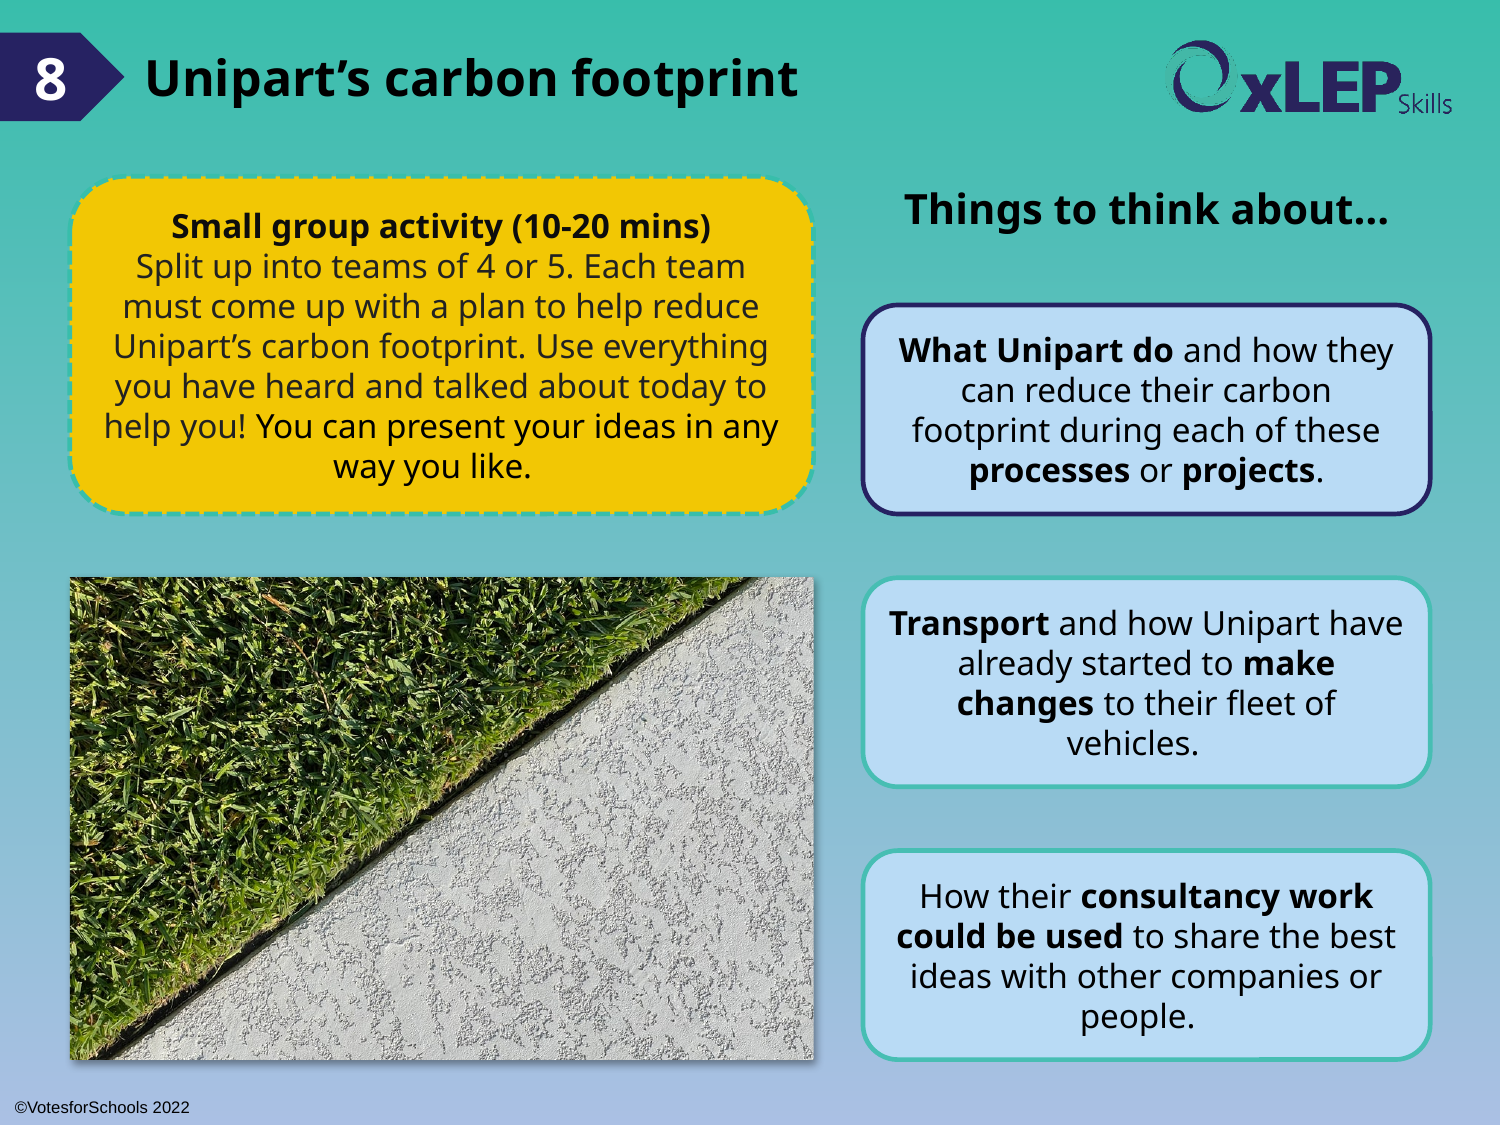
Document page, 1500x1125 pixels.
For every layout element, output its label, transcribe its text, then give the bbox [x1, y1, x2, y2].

text_box ©VotesforSchools 2022 [0, 1089, 443, 1124]
text_box Things to think about… [889, 175, 1405, 241]
picture [1098, 0, 1500, 175]
picture [69, 577, 814, 1060]
text_box Transport and how Unipart have already started to make changes to their fleet of vehicles. [861, 576, 1432, 788]
text_box Small group activity (10-20 mins) Split up into teams of 4 or 5. Each team must come up with a plan to help reduce Unipart’s carbon footprint. Use everything you have heard and talked about today to help you! You can present your ideas in any way you like. [68, 175, 815, 515]
text_box How their consultancy work could be used to share the best ideas with other companies or people. [861, 849, 1432, 1061]
text_box What Unipart do and how they can reduce their carbon footprint during each of these processes or projects. [861, 303, 1432, 516]
text_box Unipart’s carbon footprint [129, 32, 1098, 121]
text_box 8 [0, 32, 126, 122]
